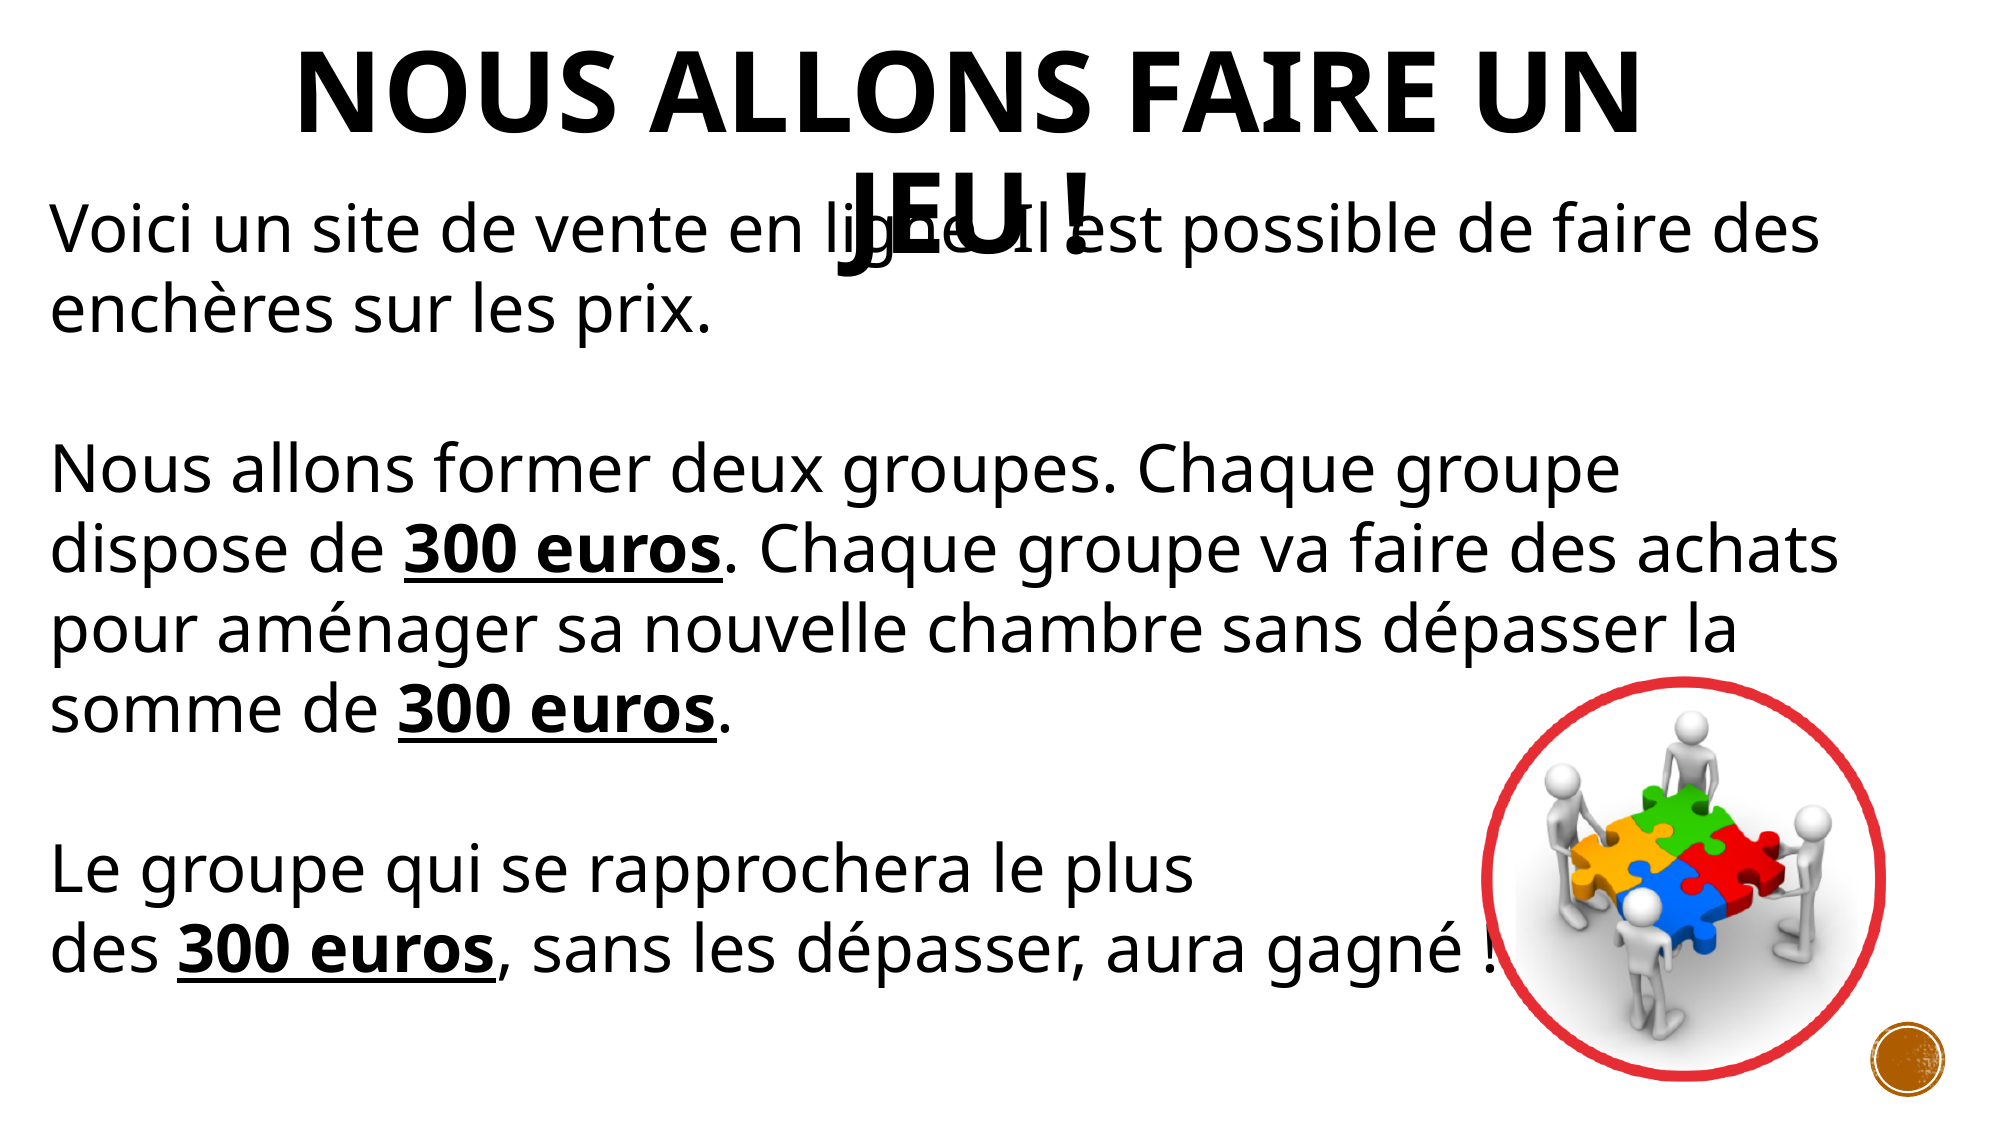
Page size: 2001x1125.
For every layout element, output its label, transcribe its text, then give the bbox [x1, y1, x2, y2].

picture [1481, 676, 1886, 1082]
text_box NOUS ALLONS FAIRE UN JEU ! [152, 27, 1788, 526]
text_box Voici un site de vente en ligne. Il est possible de faire des enchères sur les prix. Nous allons former deux groupes. Chaque groupe dispose de 300 euros. Chaque groupe va faire des achats pour aménager sa nouvelle chambre sans dépasser la somme de 300 euros. Le groupe qui se rapprochera le plus des 300 euros, sans les dépasser, aura gagné ! [34, 178, 1860, 994]
